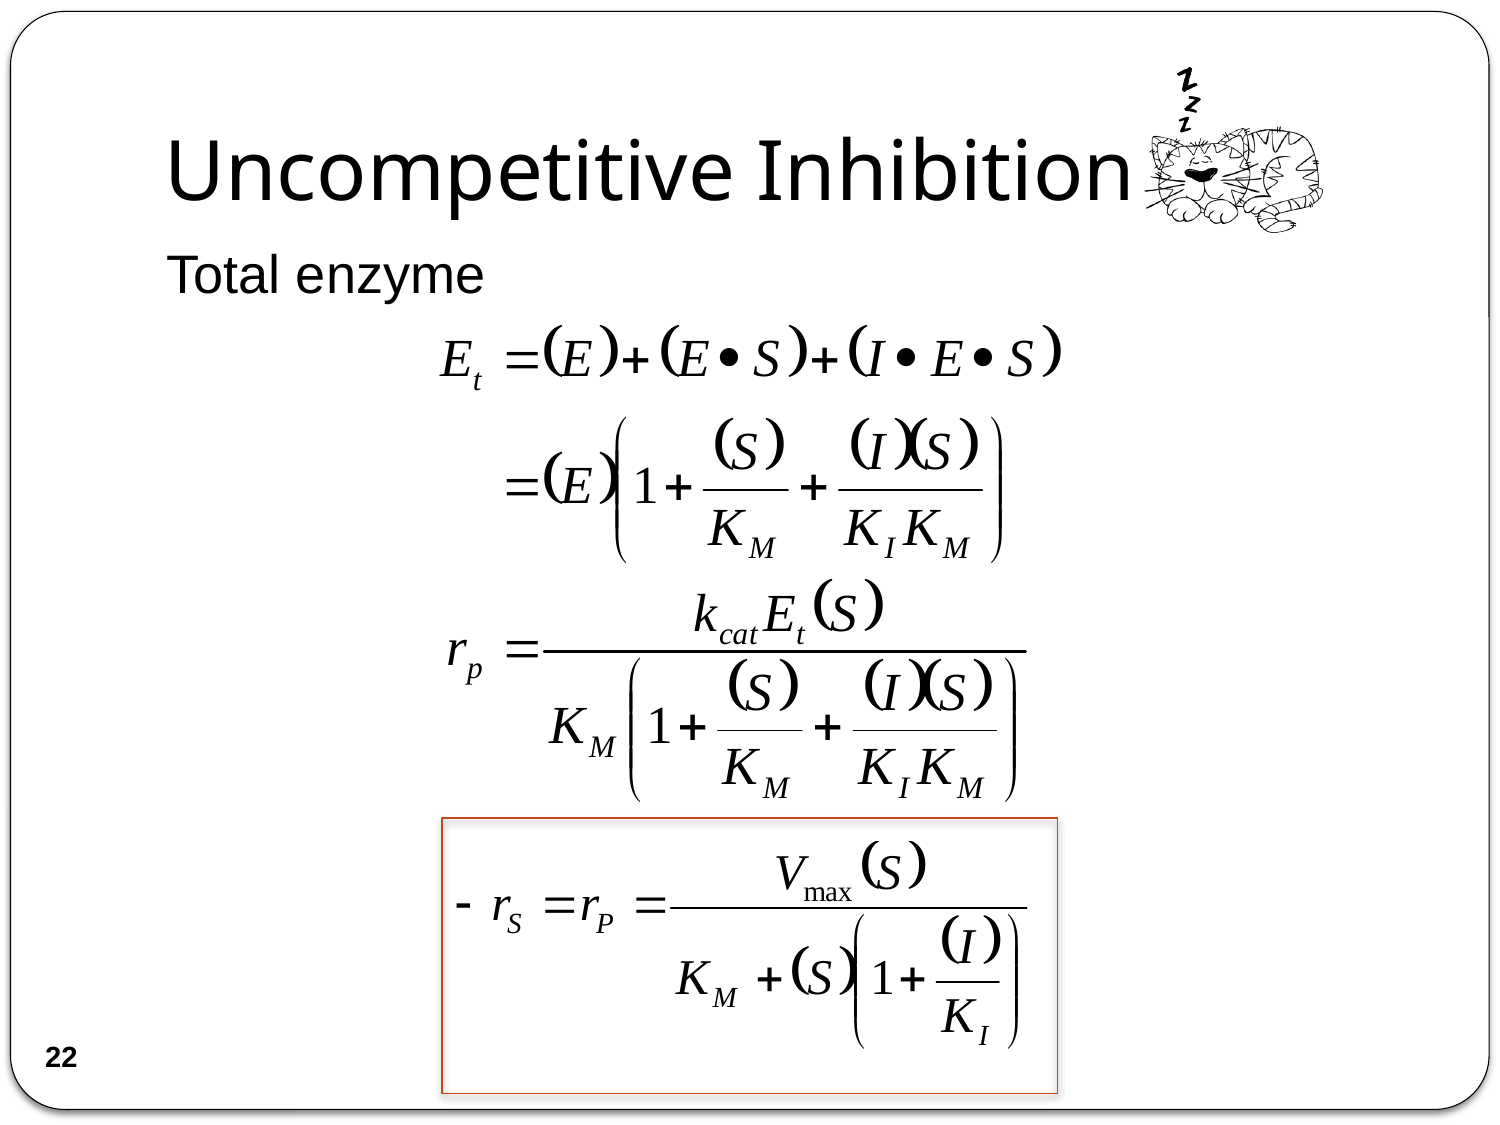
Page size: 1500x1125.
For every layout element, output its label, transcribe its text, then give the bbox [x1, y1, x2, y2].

slide_number 22 [23, 1018, 99, 1094]
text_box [441, 817, 1058, 1094]
text_box Total enzyme [151, 233, 502, 313]
title Uncompetitive Inhibition [150, 45, 1425, 233]
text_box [430, 325, 1065, 816]
picture [1143, 67, 1324, 233]
